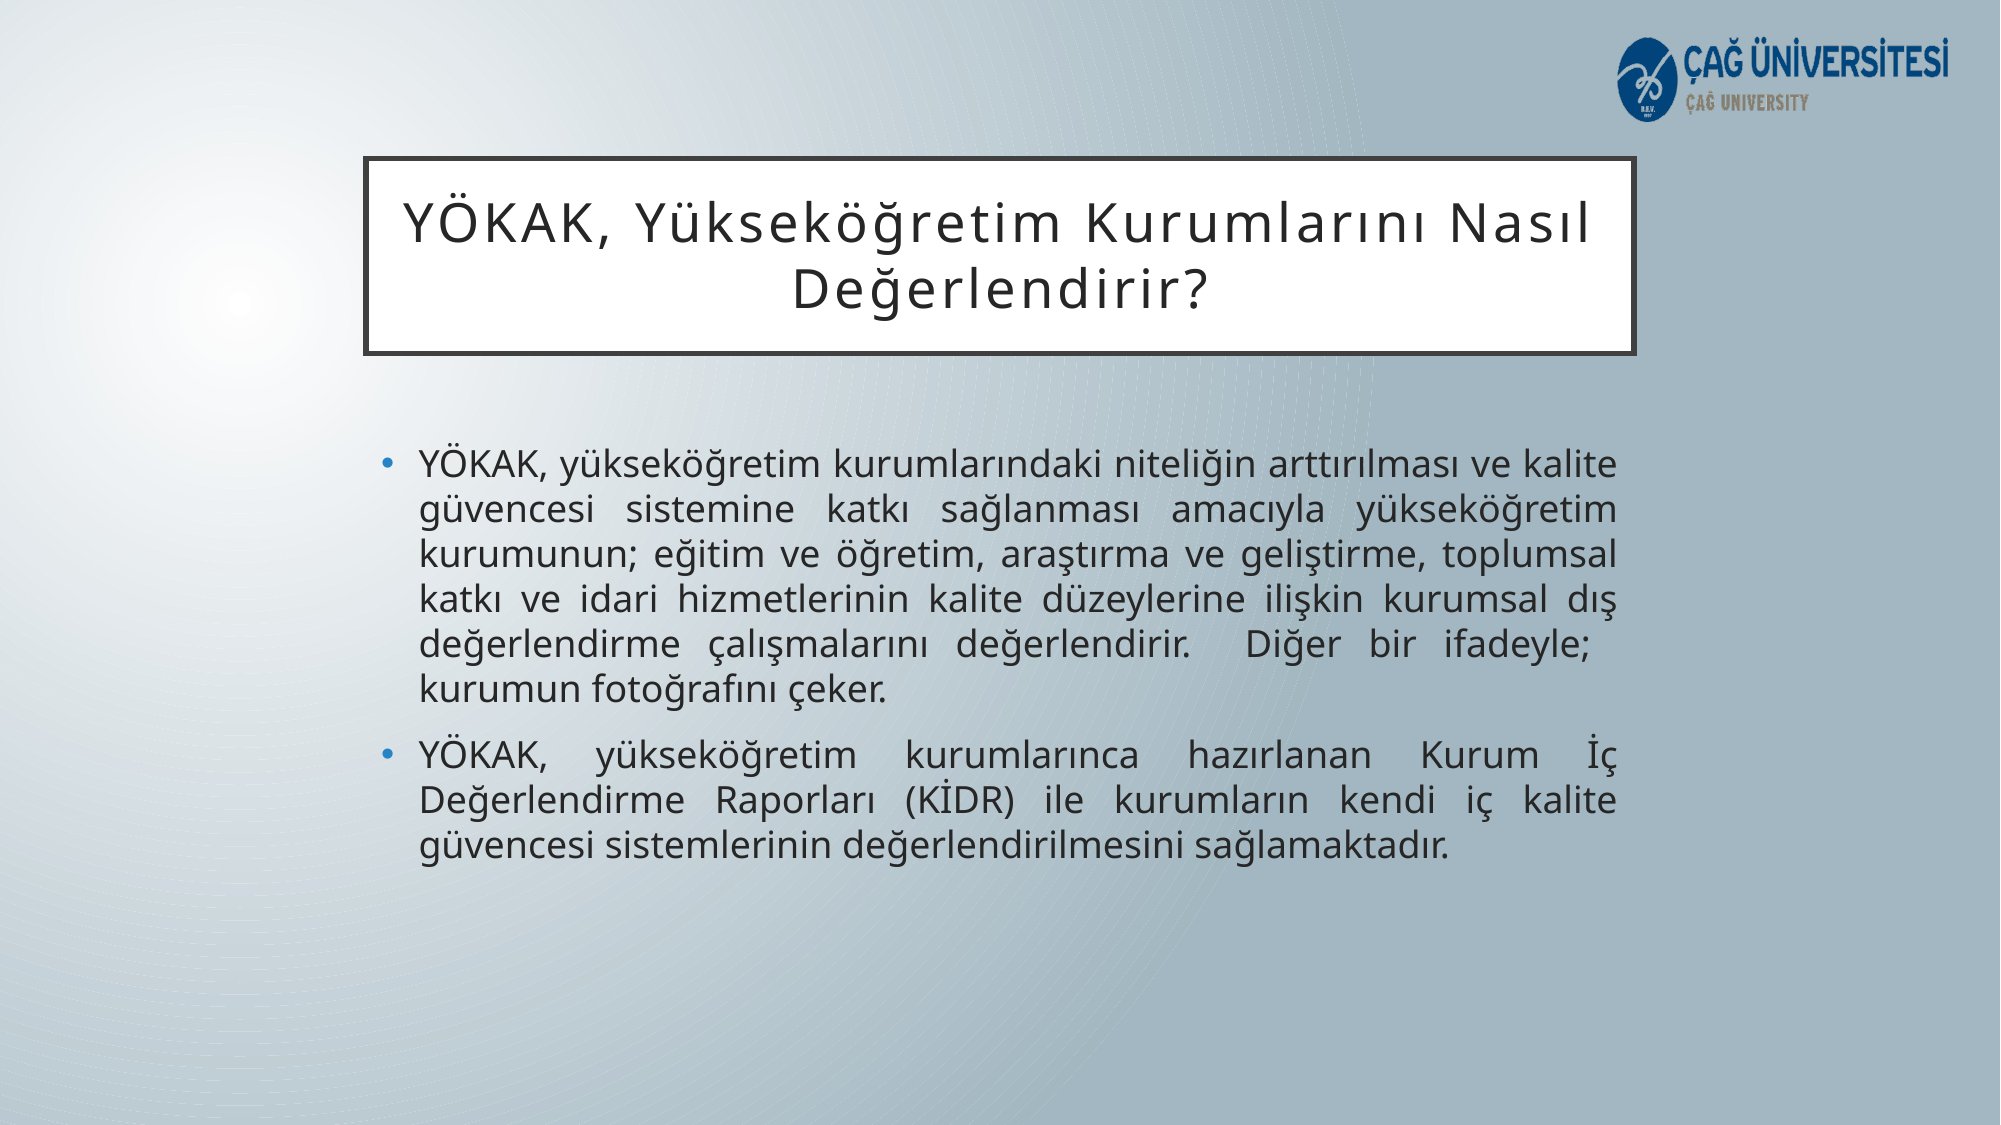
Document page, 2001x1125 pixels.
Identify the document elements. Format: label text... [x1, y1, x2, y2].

title YÖKAK, Yükseköğretim Kurumlarını Nasıl Değerlendirir? [363, 156, 1637, 356]
picture [1612, 27, 1955, 135]
list YÖKAK, yükseköğretim kurumlarındaki niteliğin arttırılması ve kalite güvencesi sistemine katkı sağlanması amacıyla yükseköğretim kurumunun; eğitim ve öğretim, araştırma ve geliştirme, toplumsal katkı ve idari hizmetlerinin kalite düzeylerine ilişkin kurumsal dış değerlendirme çalışmalarını değerlendirir. Diğer bir ifadeyle; kurumun fotoğrafını çeker. YÖKAK, yükseköğretim kurumlarınca hazırlanan Kurum İç Değerlendirme Raporları (KİDR) ile kurumların kendi iç kalite güvencesi sistemlerinin değerlendirilmesini sağlamaktadır. [366, 432, 1634, 942]
